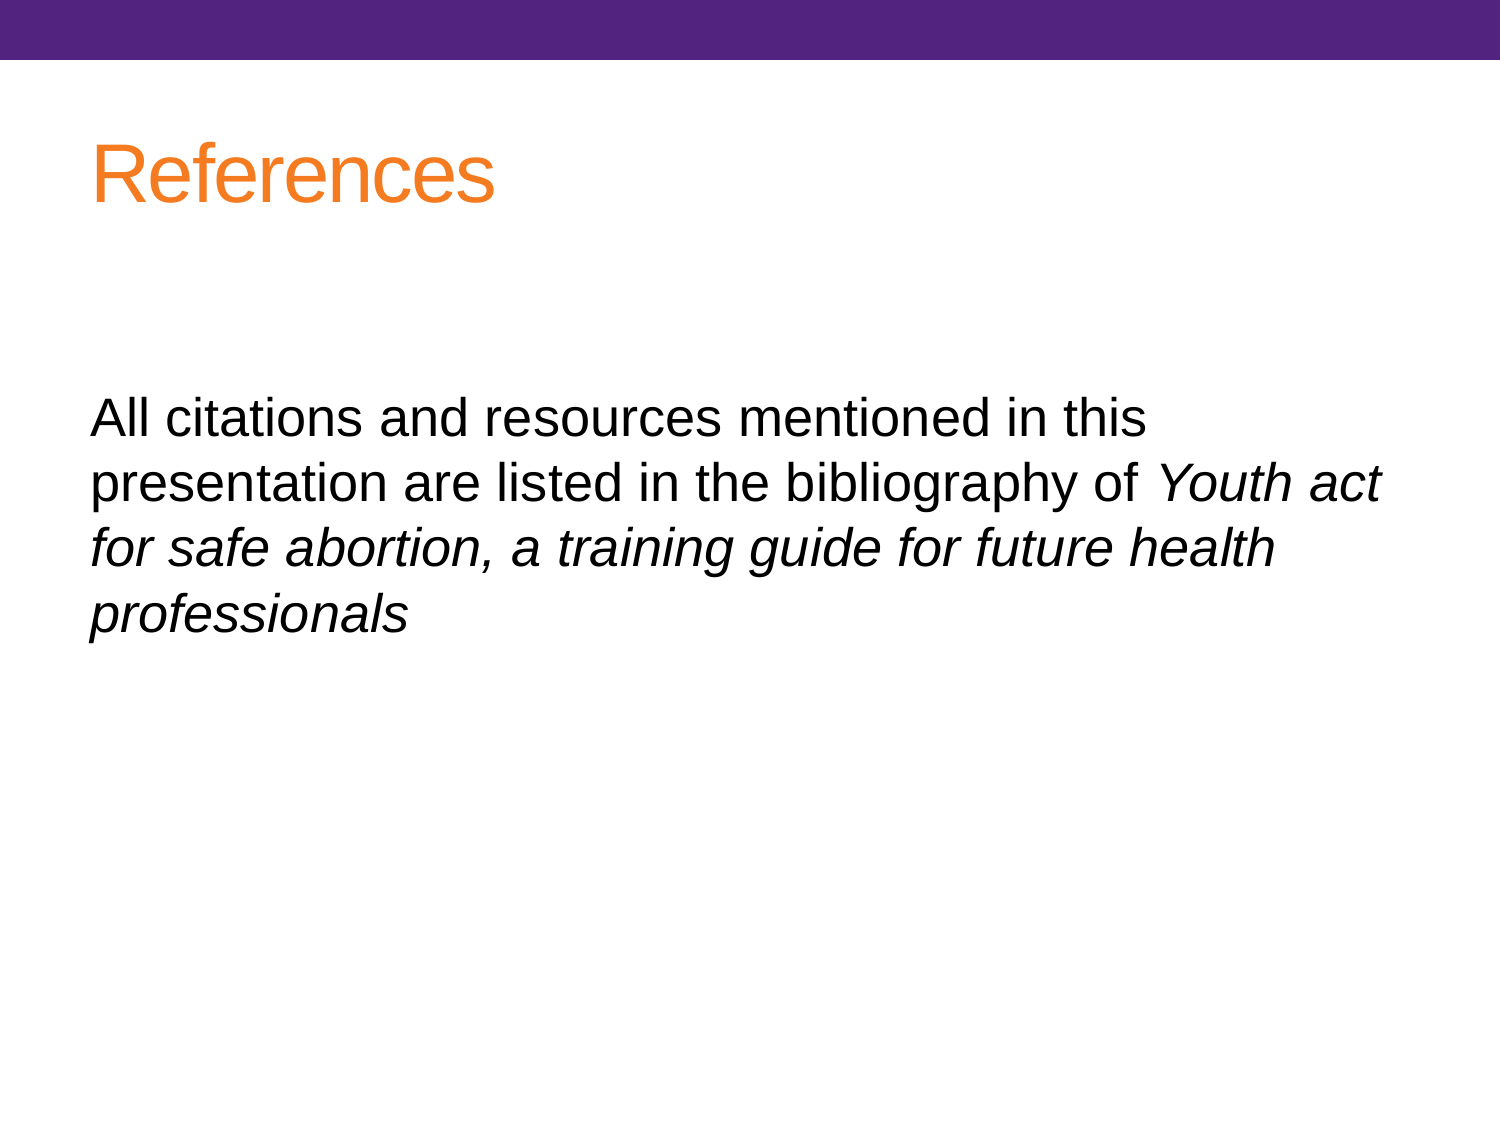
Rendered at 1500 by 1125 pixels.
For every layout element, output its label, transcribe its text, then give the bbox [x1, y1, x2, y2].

list All citations and resources mentioned in this presentation are listed in the bibliography of Youth act for safe abortion, a training guide for future health professionals [75, 375, 1425, 675]
title References [75, 87, 1425, 250]
